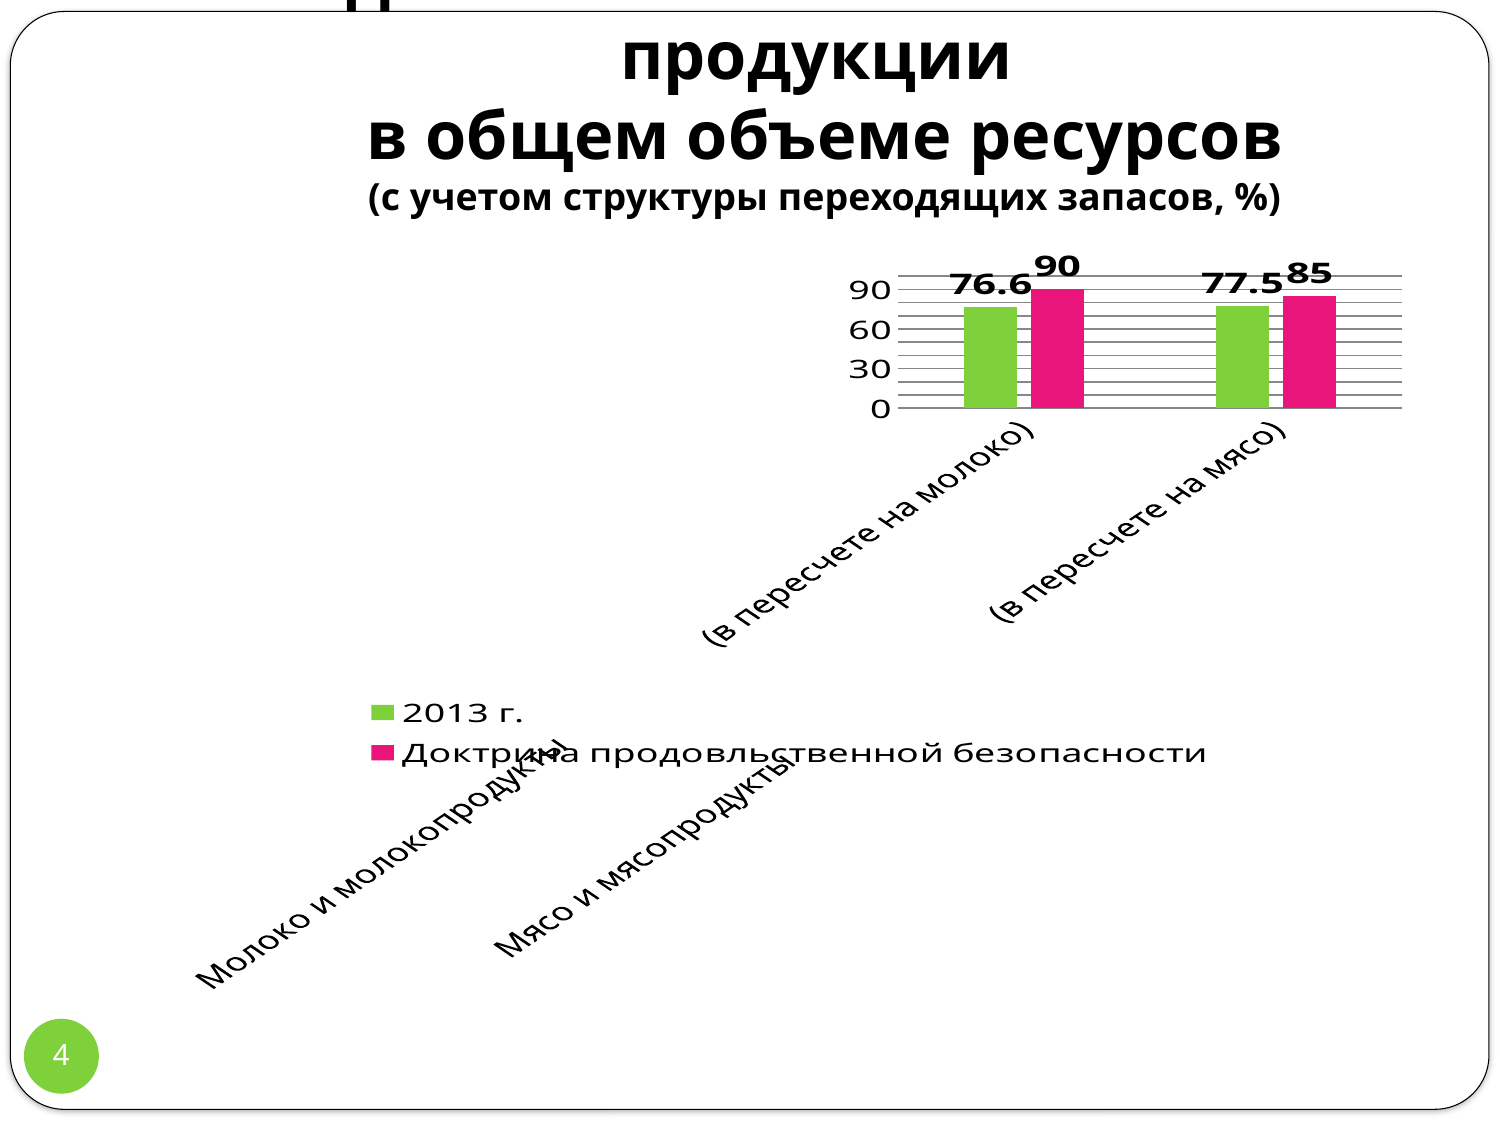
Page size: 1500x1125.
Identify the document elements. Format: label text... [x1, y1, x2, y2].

chart [152, 245, 1428, 997]
slide_number 4 [23, 1018, 99, 1094]
title Удельный вес отечественной продукции в общем объеме ресурсов (с учетом структуры переходящих запасов, %) [149, 44, 1500, 233]
